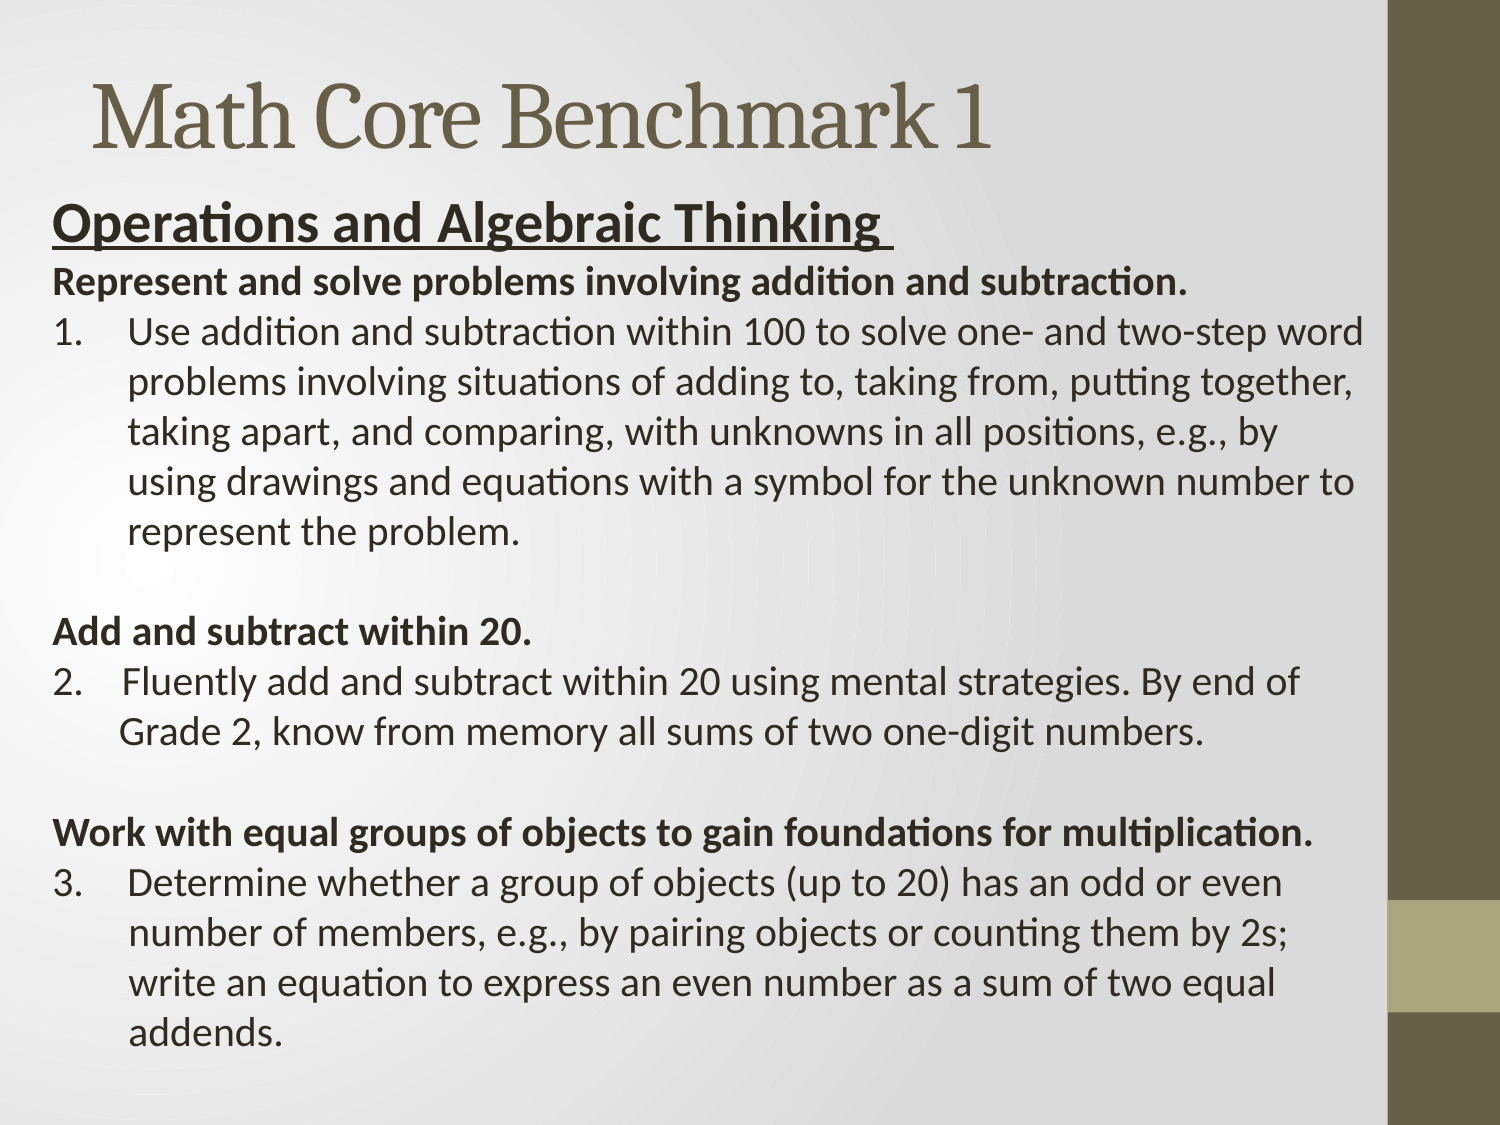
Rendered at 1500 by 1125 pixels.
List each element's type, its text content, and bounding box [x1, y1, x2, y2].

title Math Core Benchmark 1 [75, 45, 1325, 175]
text_box Operations and Algebraic Thinking Represent and solve problems involving addition and subtraction. Use addition and subtraction within 100 to solve one- and two-step word problems involving situations of adding to, taking from, putting together, taking apart, and comparing, with unknowns in all positions, e.g., by using drawings and equations with a symbol for the unknown number to represent the problem. Add and subtract within 20. 2. Fluently add and subtract within 20 using mental strategies. By end of Grade 2, know from memory all sums of two one-digit numbers. Work with equal groups of objects to gain foundations for multiplication. Determine whether a group of objects (up to 20) has an odd or even number of members, e.g., by pairing objects or counting them by 2s; write an equation to express an even number as a sum of two equal addends. [37, 176, 1383, 1097]
